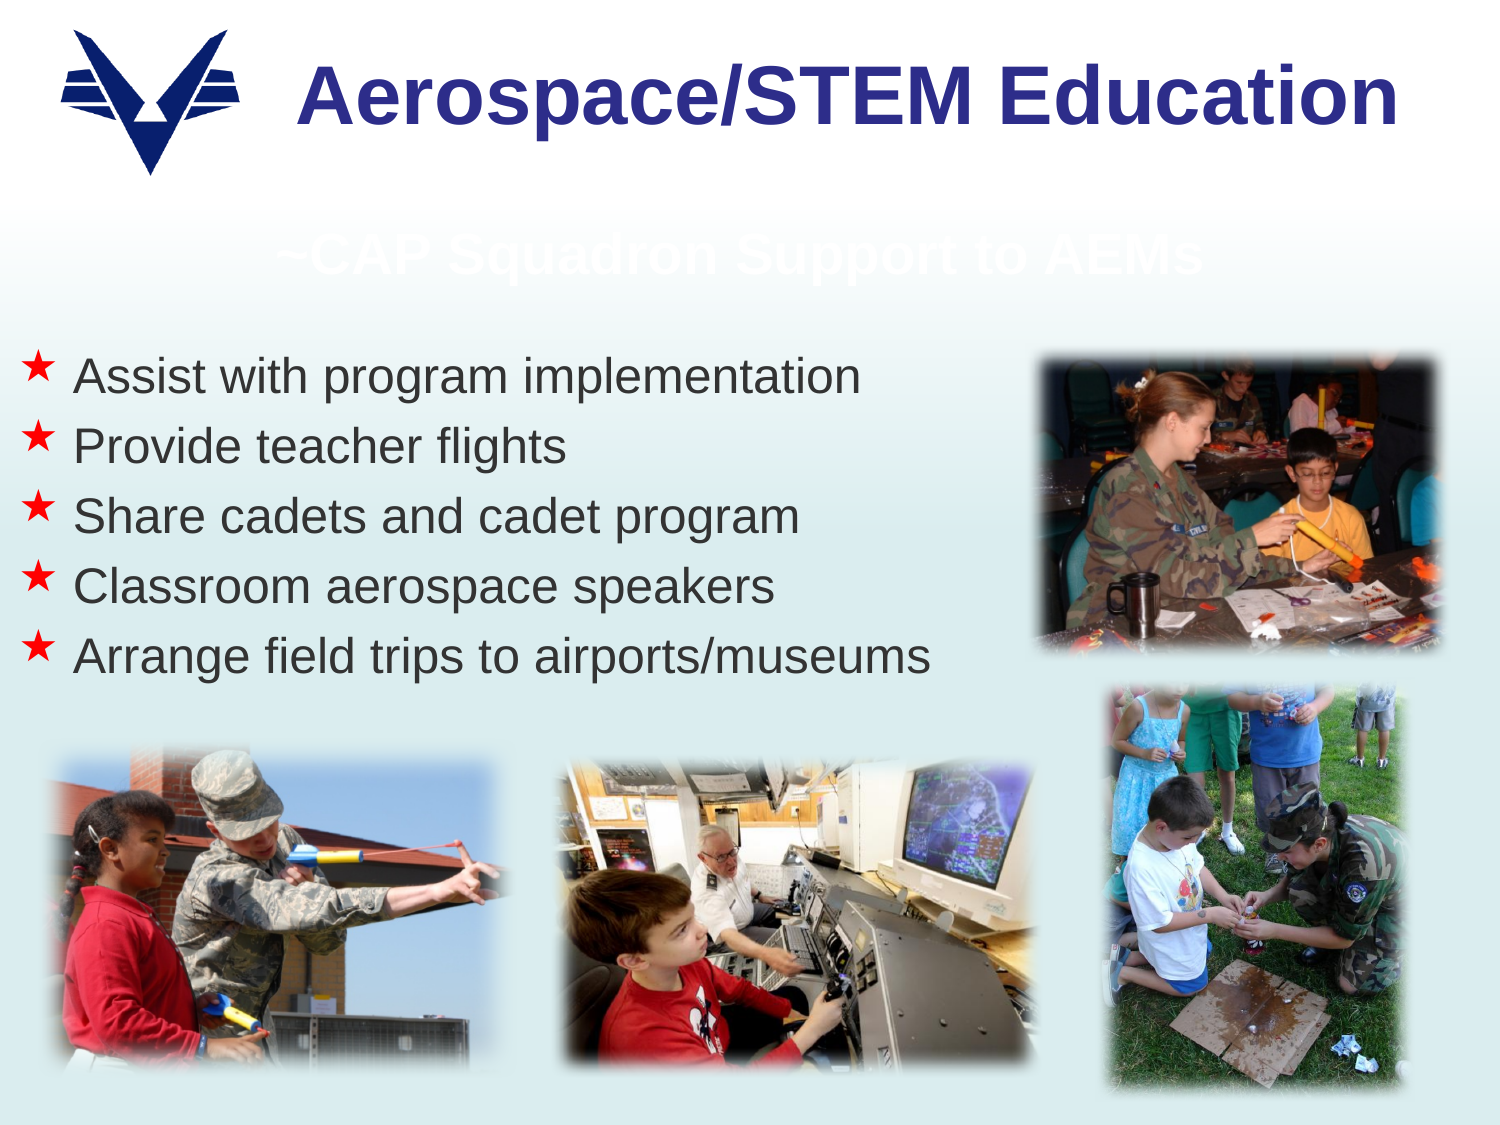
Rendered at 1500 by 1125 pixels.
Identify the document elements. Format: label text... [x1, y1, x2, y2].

text_box ~CAP Squadron Support to AEMs Assist with program implementation Provide teacher flights Share cadets and cadet program Classroom aerospace speakers Arrange field trips to airports/museums [1, 200, 1415, 675]
picture [37, 7, 251, 198]
picture [37, 737, 518, 1079]
text_box Aerospace/STEM Education [280, 33, 1444, 171]
picture [1095, 677, 1415, 1103]
text_box [0, 200, 1500, 1125]
picture [549, 753, 1045, 1079]
picture [1024, 342, 1451, 663]
